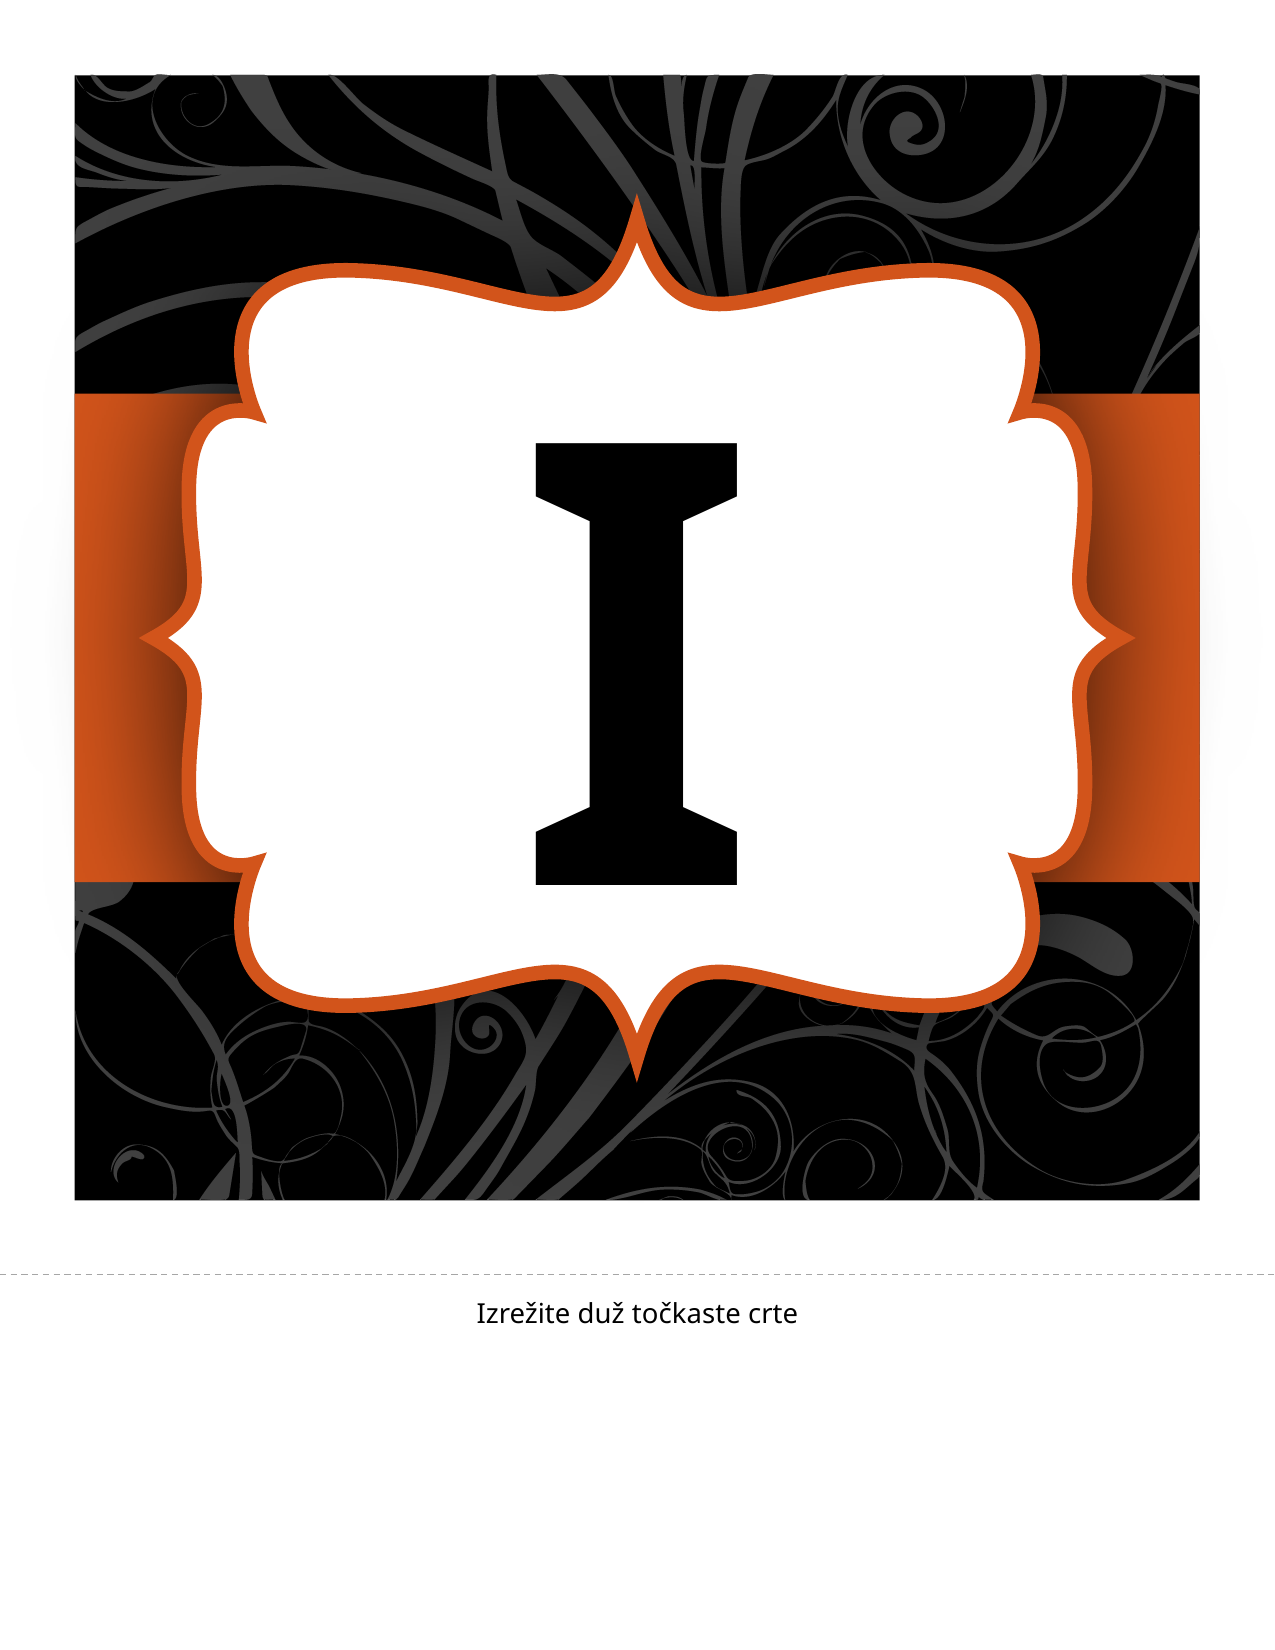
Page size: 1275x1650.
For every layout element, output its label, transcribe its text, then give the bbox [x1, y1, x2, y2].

picture [75, 74, 1200, 393]
title I [159, 181, 1116, 1095]
picture [75, 883, 1200, 1200]
